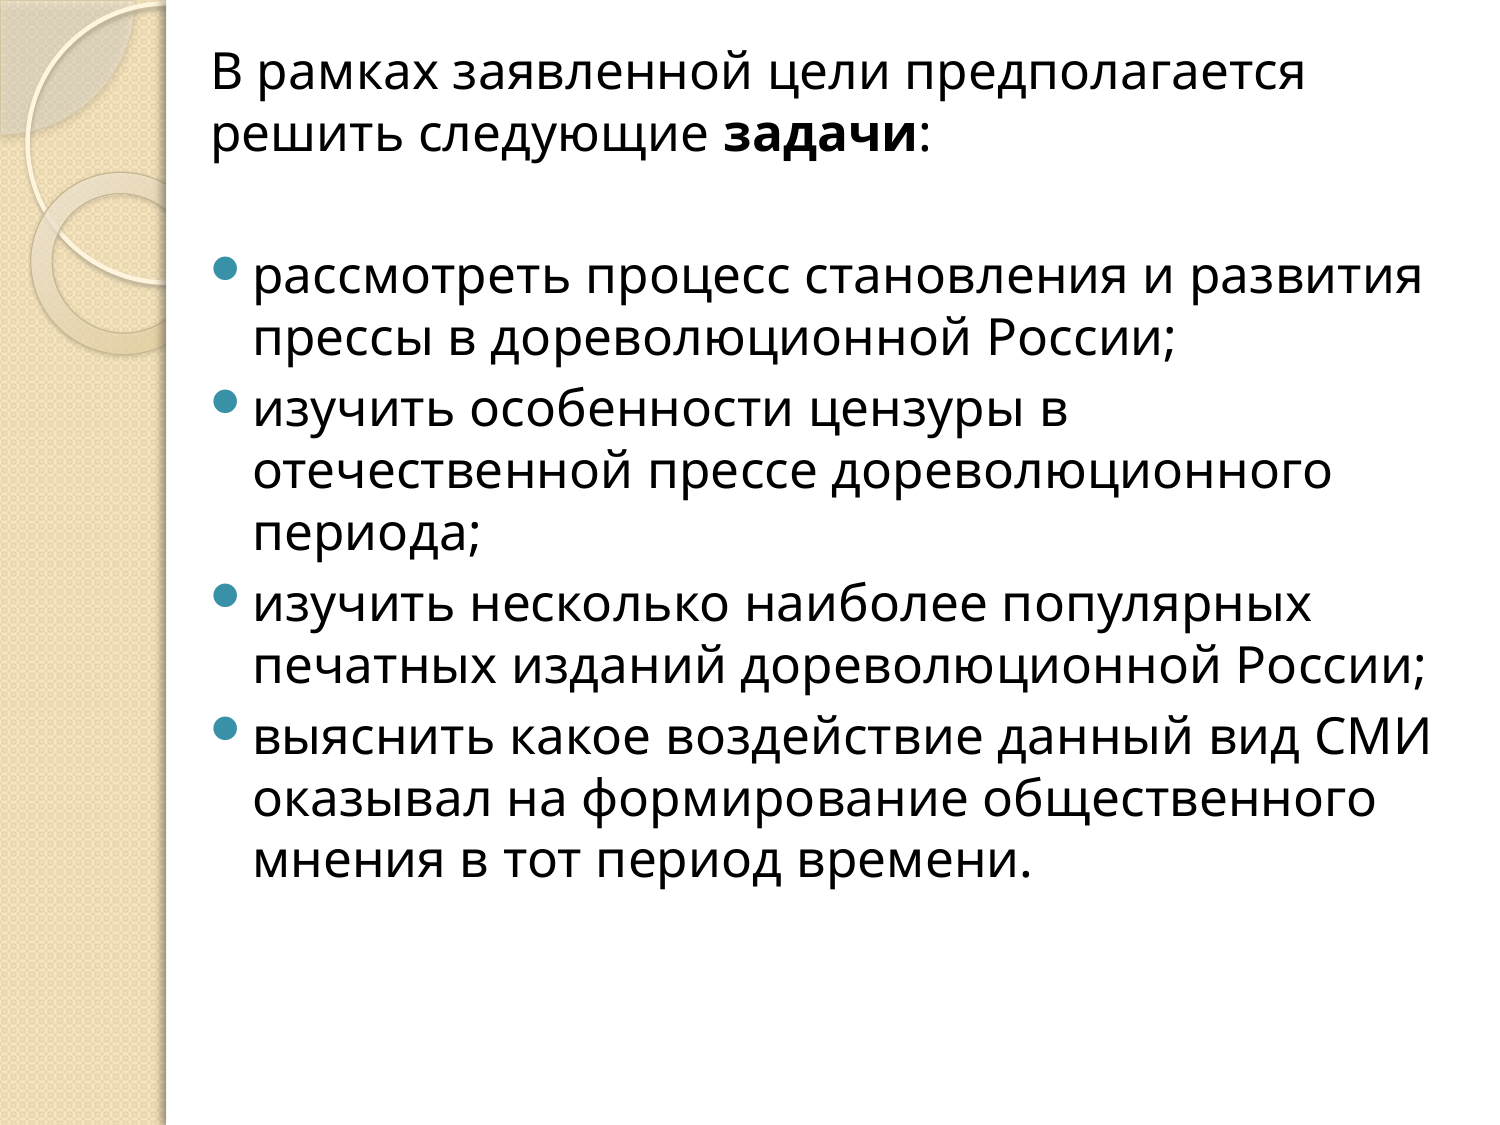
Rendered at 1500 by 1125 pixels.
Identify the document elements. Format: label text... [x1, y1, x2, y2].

list В рамках заявленной цели предполагается решить следующие задачи: рассмотреть процесс становления и развития прессы в дореволюционной России; изучить особенности цензуры в отечественной прессе дореволюционного периода; изучить несколько наиболее популярных печатных изданий дореволюционной России; выяснить какое воздействие данный вид СМИ оказывал на формирование общественного мнения в тот период времени. [183, 30, 1466, 1025]
